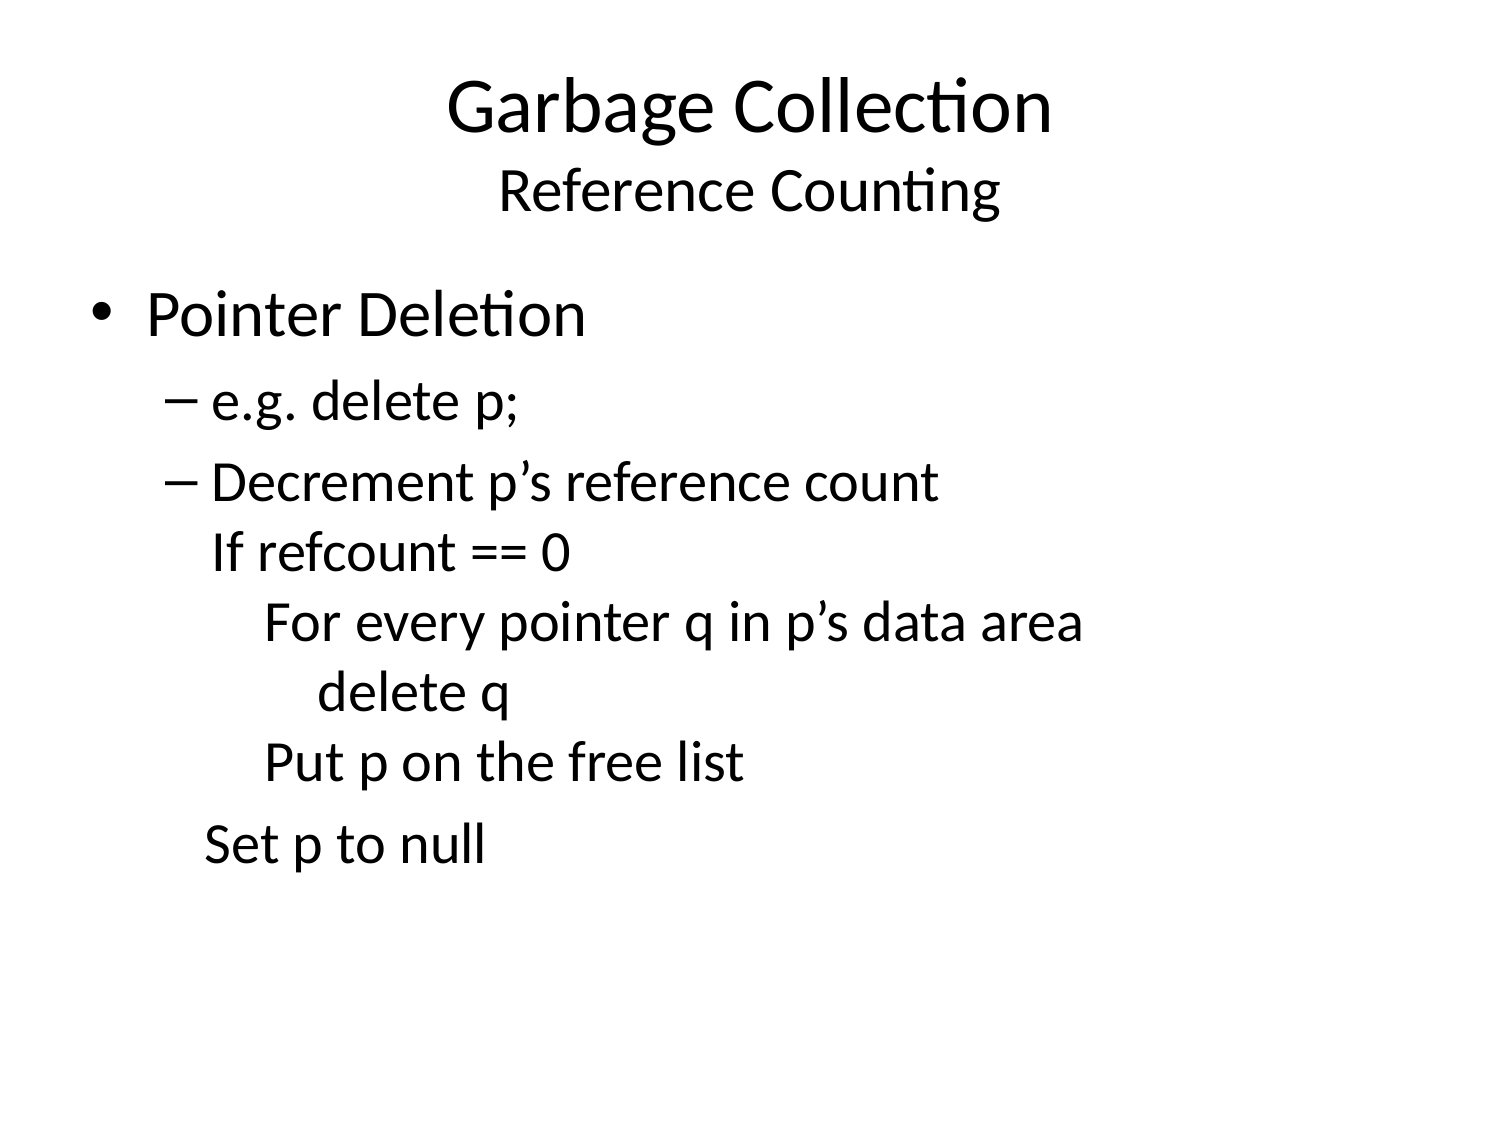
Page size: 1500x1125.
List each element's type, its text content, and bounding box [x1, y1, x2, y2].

list Pointer Deletion e.g. delete p; Decrement p’s reference count If refcount == 0 For every pointer q in p’s data area delete q Put p on the free list Set p to null [75, 262, 1425, 1005]
title Garbage Collection Reference Counting [75, 45, 1425, 233]
